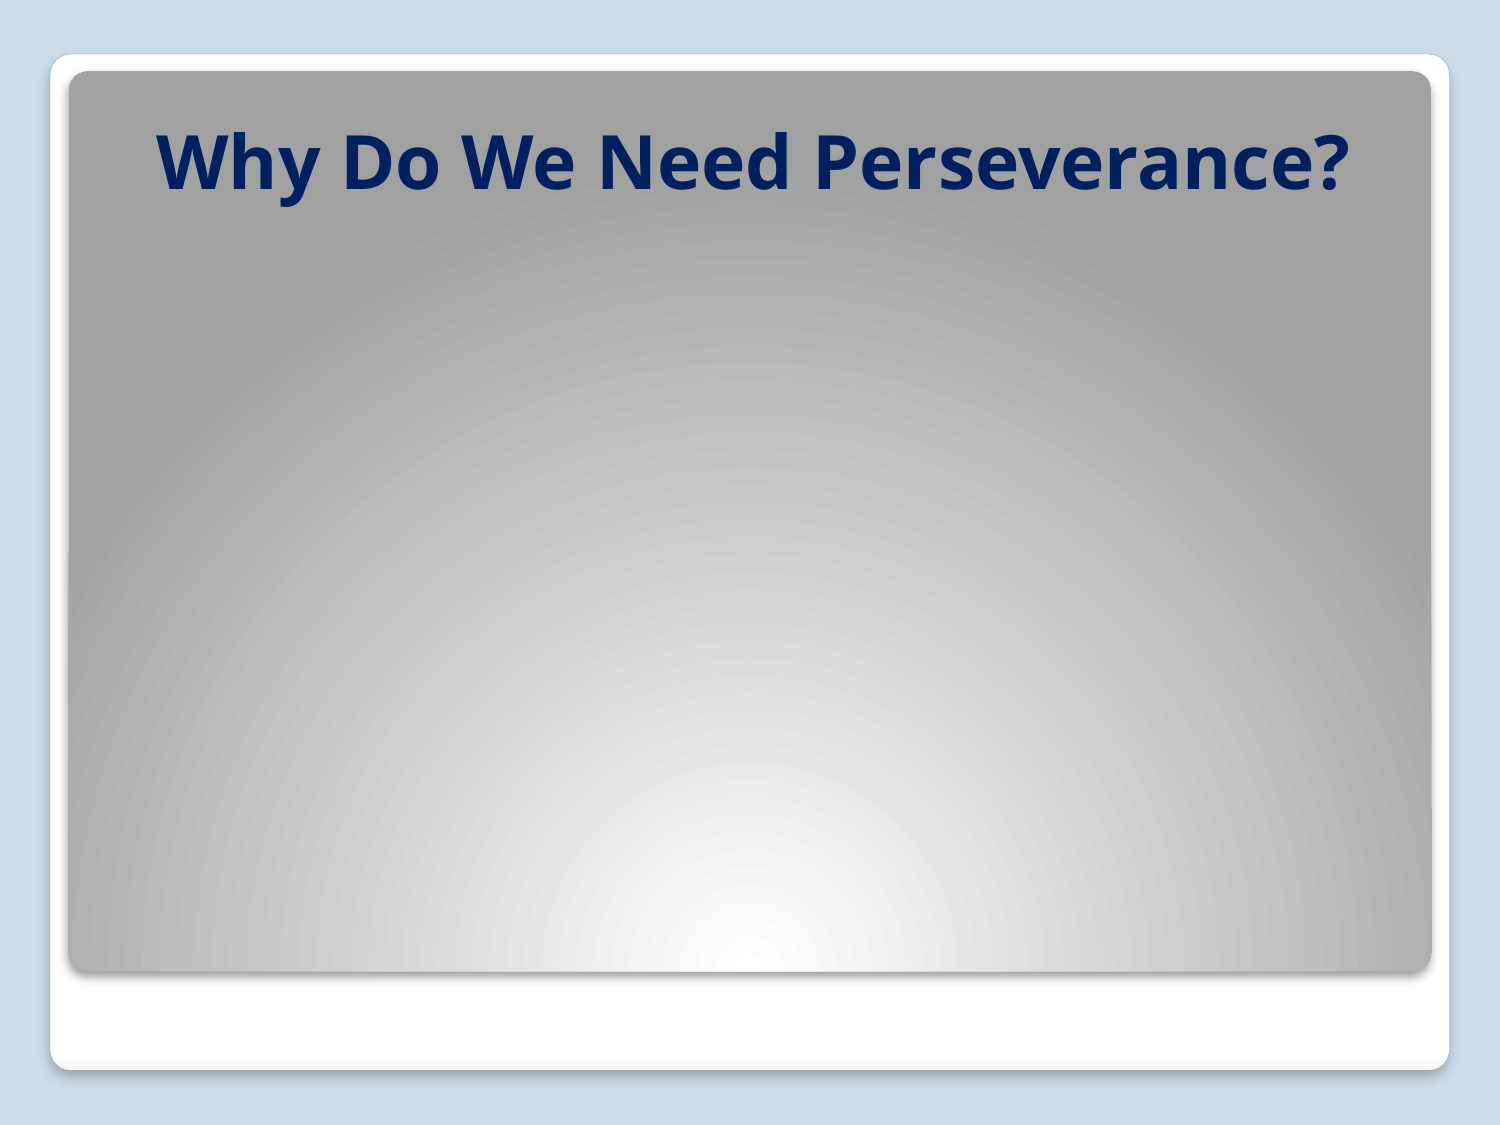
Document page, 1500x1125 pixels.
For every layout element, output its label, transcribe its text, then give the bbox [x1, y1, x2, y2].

title Why Do We Need Perseverance? [82, 87, 1425, 213]
